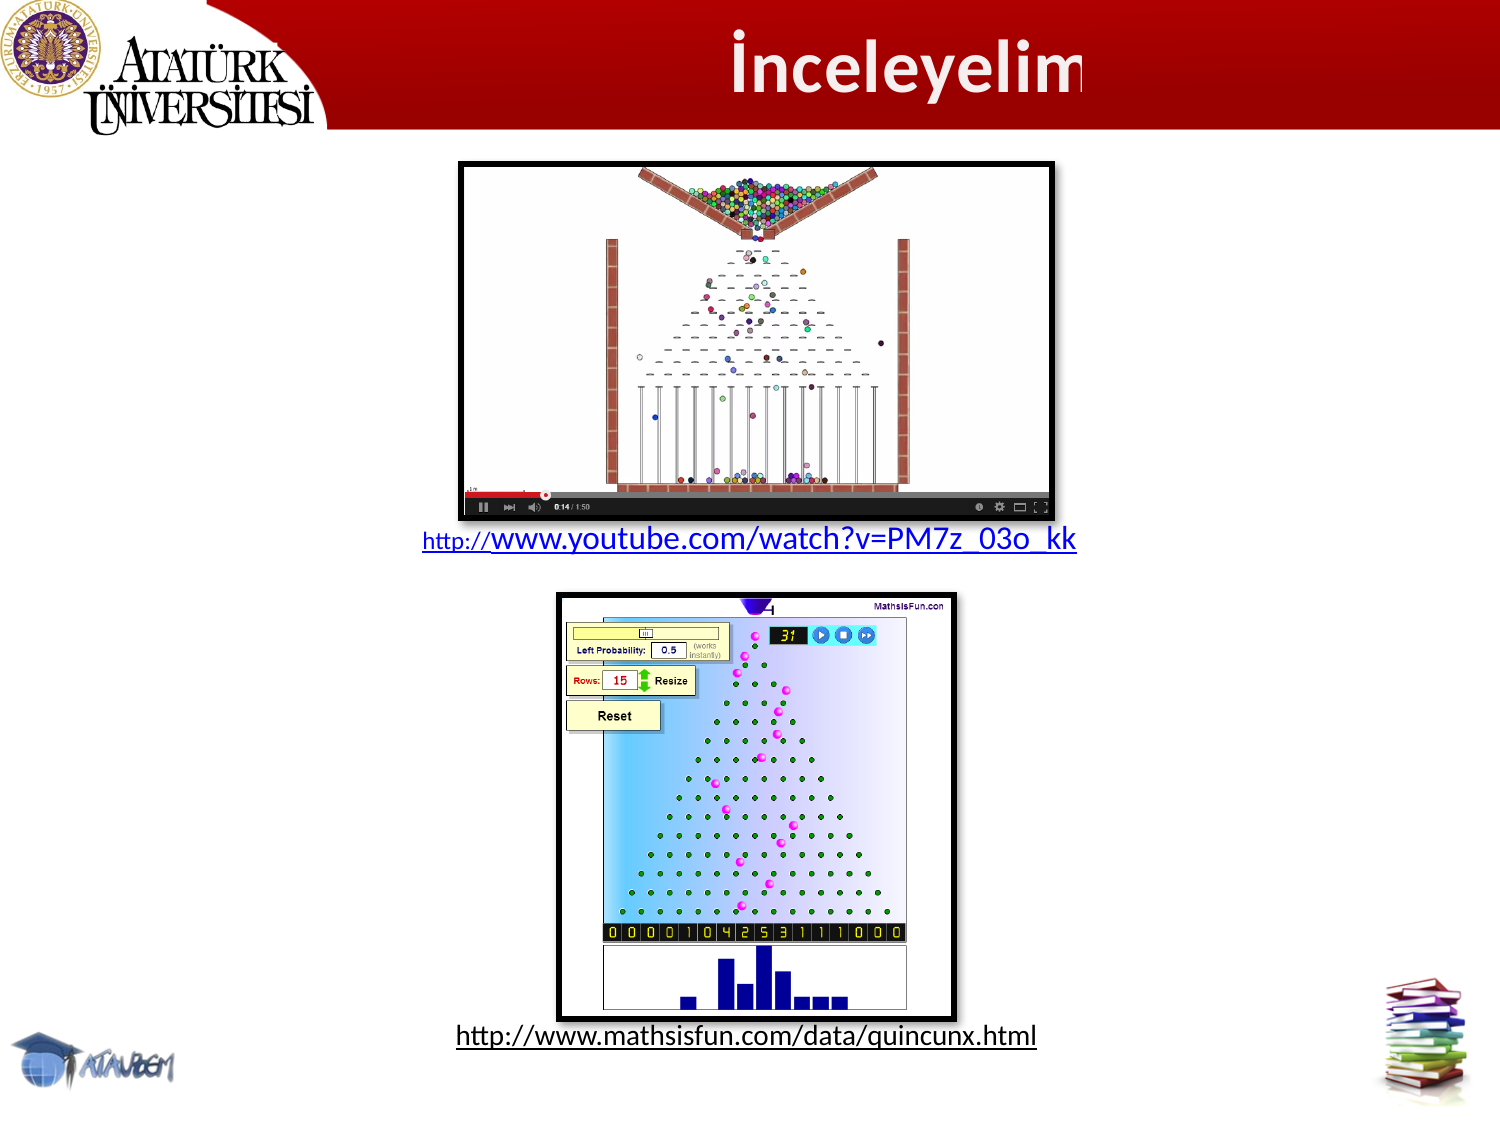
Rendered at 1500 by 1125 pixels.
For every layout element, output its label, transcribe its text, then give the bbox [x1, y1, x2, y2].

picture [0, 0, 1500, 1125]
title İnceleyelim [324, 0, 1500, 126]
list http://www.youtube.com/watch?v=PM7z_03o_kk http://www.mathsisfun.com/data/quincunx.html [75, 262, 1425, 1094]
